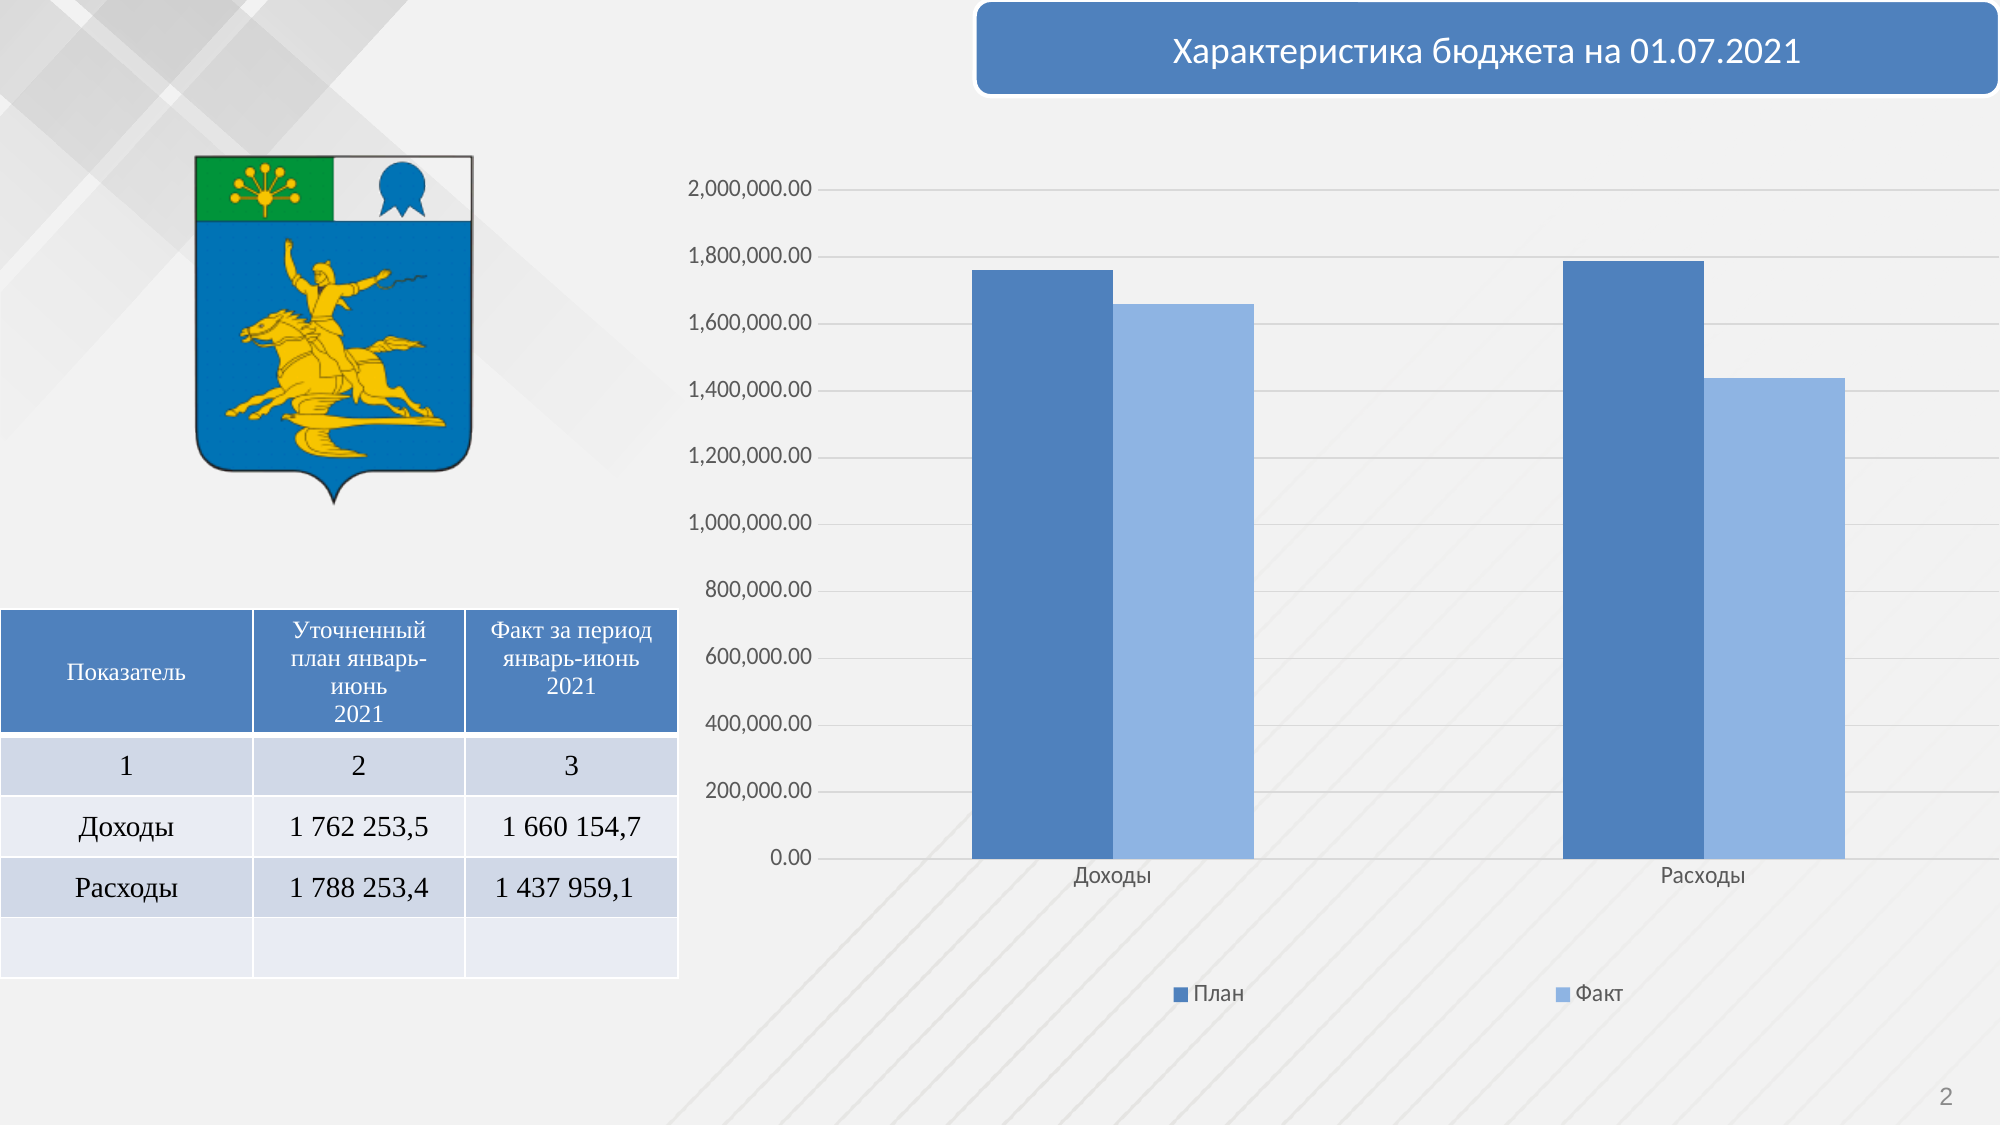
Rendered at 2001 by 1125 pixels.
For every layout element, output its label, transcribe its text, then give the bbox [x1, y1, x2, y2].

table_header Показатель [1, 610, 252, 732]
table_cell [466, 918, 677, 977]
table_cell 3 [466, 738, 677, 795]
table_cell 1 660 154,7 [466, 797, 677, 856]
table_header Факт за период январь-июнь 2021 [466, 610, 677, 732]
table_cell 2 [254, 738, 464, 795]
text_box Характеристика бюджета на 01.07.2021 [972, 0, 2000, 99]
table_cell 1 [1, 738, 252, 795]
table_cell [254, 918, 464, 977]
picture [194, 154, 474, 508]
slide_number 2 [1924, 1103, 2000, 1114]
table_cell Доходы [1, 797, 252, 856]
table_cell Расходы [1, 858, 252, 917]
table_header Уточненный план январь-июнь 2021 [254, 610, 464, 732]
table_cell [1, 918, 252, 977]
table_cell 1 762 253,5 [254, 797, 464, 856]
table_cell 1 437 959,1 [466, 858, 677, 917]
chart [687, 169, 2000, 1097]
table_cell 1 788 253,4 [254, 858, 464, 917]
